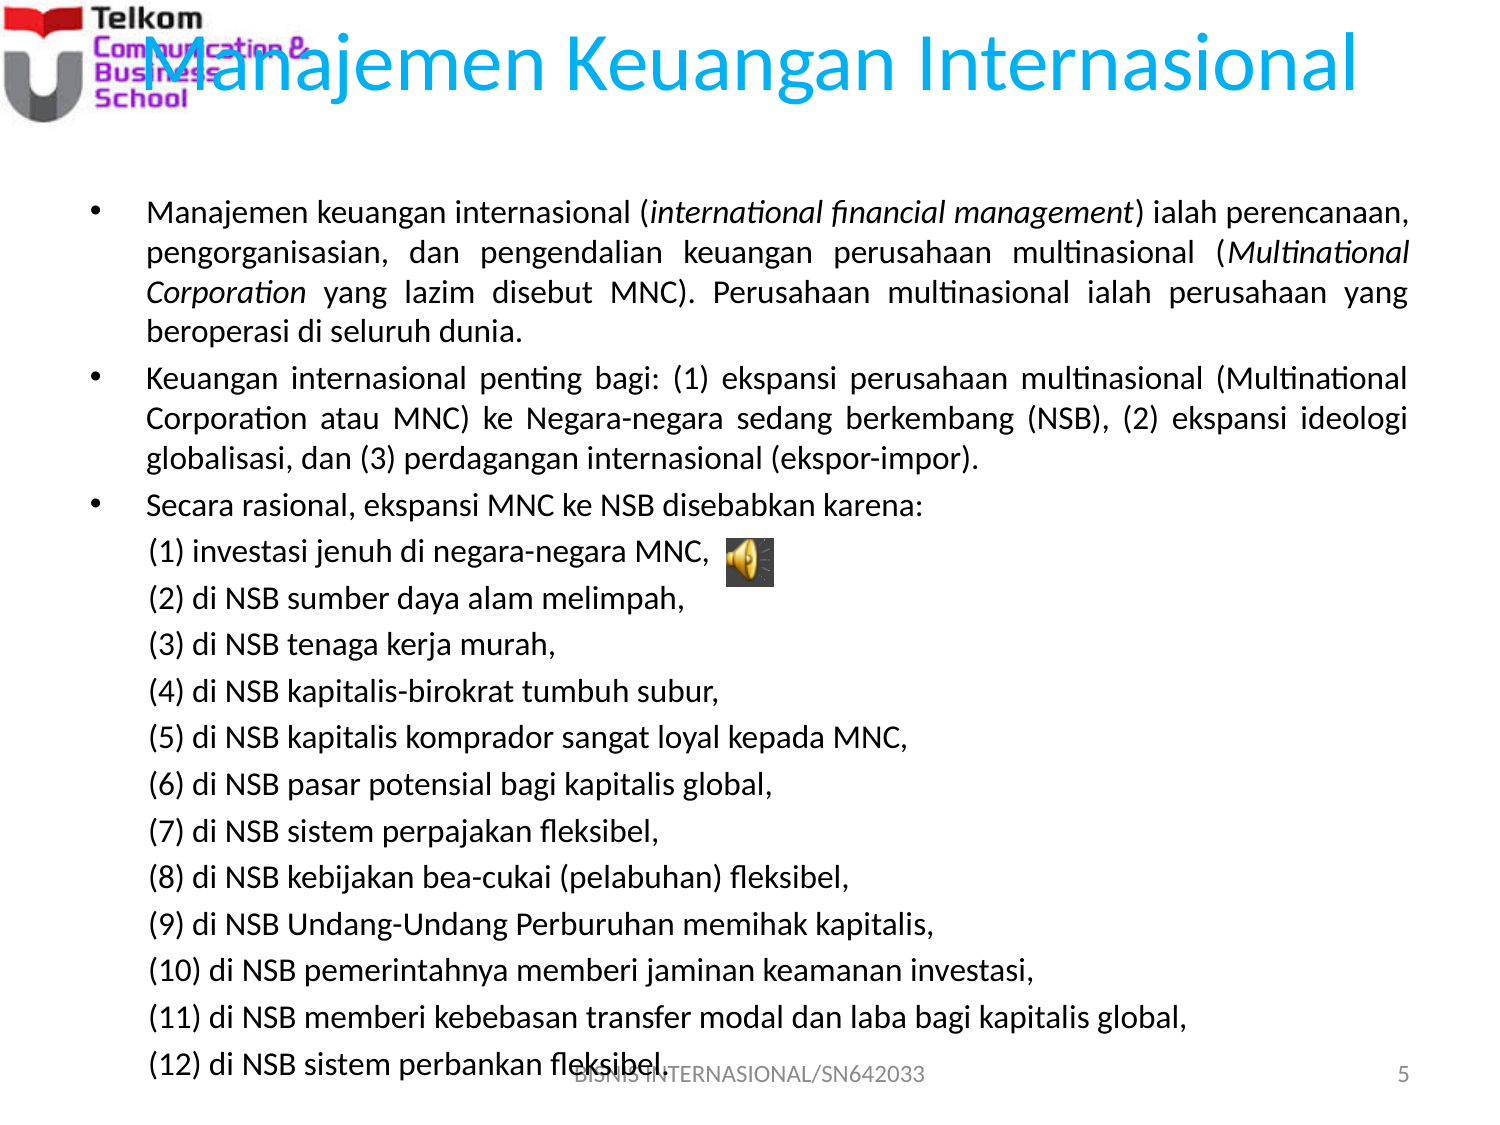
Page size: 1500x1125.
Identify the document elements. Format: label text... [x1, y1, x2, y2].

footer BISNIS INTERNASIONAL/SN642033 [512, 1042, 988, 1103]
title Manajemen Keuangan Internasional [75, 0, 1425, 182]
picture [0, 0, 75, 129]
picture [724, 537, 776, 588]
list Manajemen keuangan internasional (international financial management) ialah perencanaan, pengorganisasian, dan pengendalian keuangan perusahaan multinasional (Multinational Corporation yang lazim disebut MNC). Perusahaan multinasional ialah perusahaan yang beroperasi di seluruh dunia. Keuangan internasional penting bagi: (1) ekspansi perusahaan multinasional (Multinational Corporation atau MNC) ke Negara-negara sedang berkembang (NSB), (2) ekspansi ideologi globalisasi, dan (3) perdagangan internasional (ekspor-impor). Secara rasional, ekspansi MNC ke NSB disebabkan karena: (1) investasi jenuh di negara-negara MNC, (2) di NSB sumber daya alam melimpah, (3) di NSB tenaga kerja murah, (4) di NSB kapitalis-birokrat tumbuh subur, (5) di NSB kapitalis komprador sangat loyal kepada MNC, (6) di NSB pasar potensial bagi kapitalis global, (7) di NSB sistem perpajakan fleksibel, (8) di NSB kebijakan bea-cukai (pelabuhan) fleksibel, (9) di NSB Undang-Undang Perburuhan memihak kapitalis, (10) di NSB pemerintahnya memberi jaminan keamanan investasi, (11) di NSB memberi kebebasan transfer modal dan laba bagi kapitalis global, (12) di NSB sistem perbankan fleksibel. [75, 182, 1425, 925]
slide_number 5 [1074, 1042, 1425, 1103]
